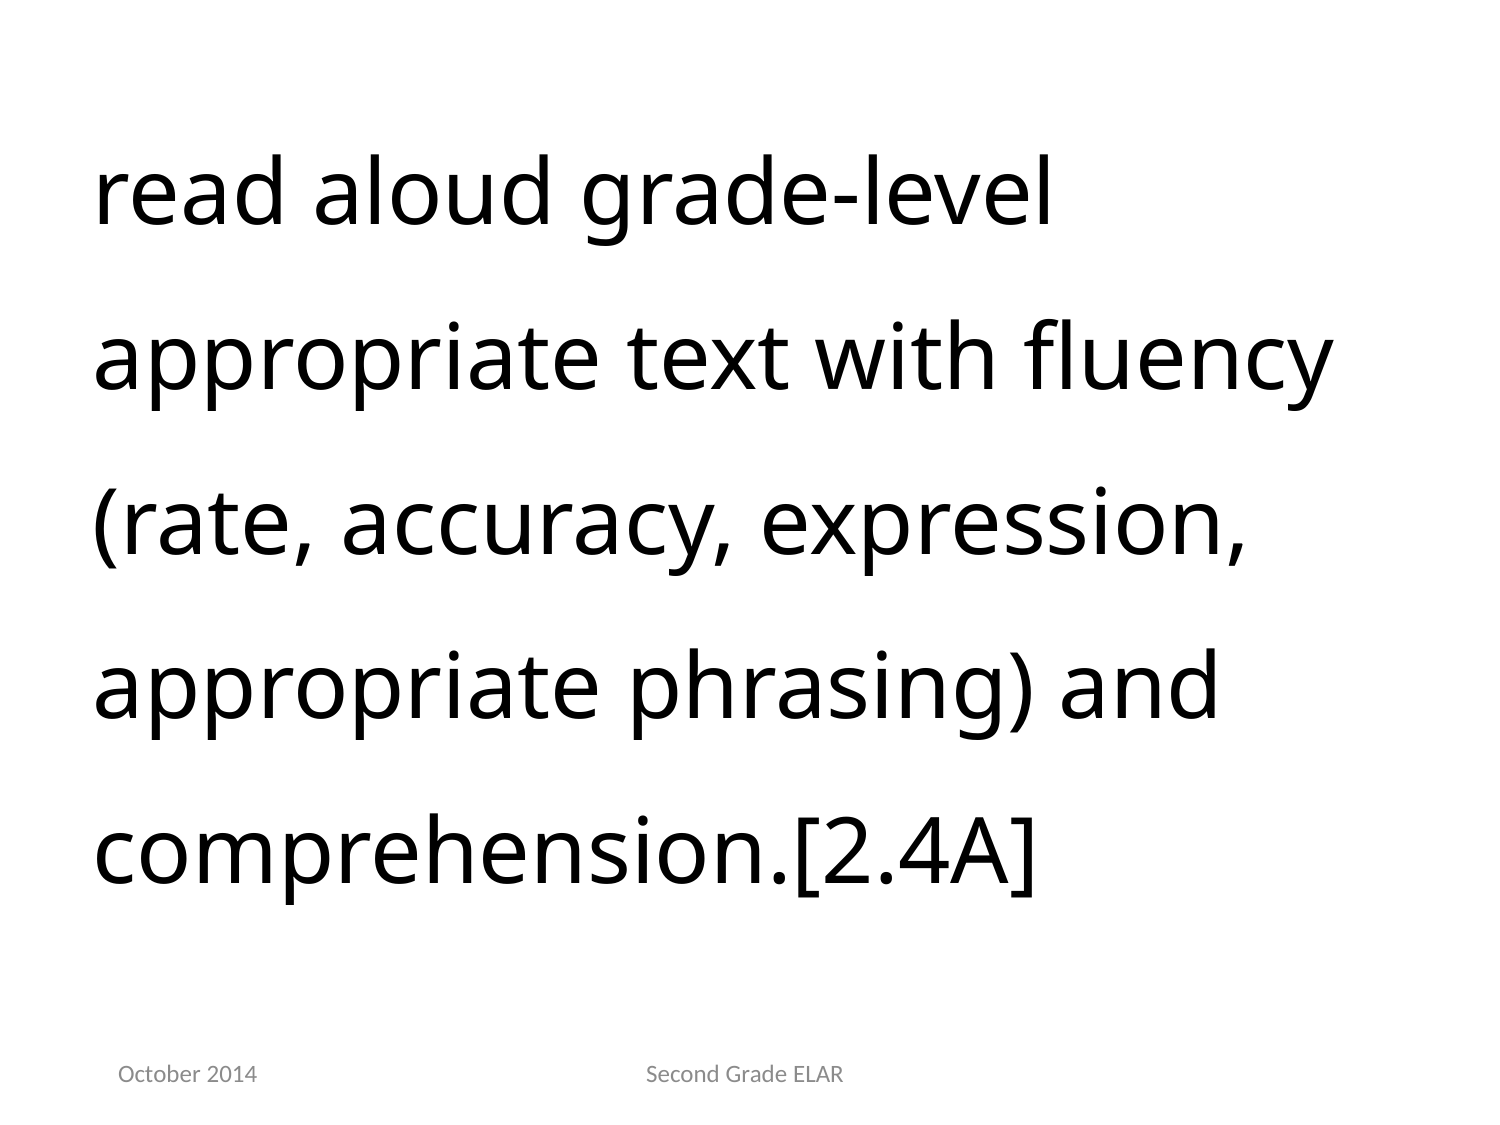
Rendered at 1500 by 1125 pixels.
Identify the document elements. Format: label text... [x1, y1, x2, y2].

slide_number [103, 1042, 441, 1103]
subtitle read aloud grade-level appropriate text with fluency (rate, accuracy, expression, appropriate phrasing) and comprehension.[2.4A] [78, 70, 1429, 1014]
footer Second Grade ELAR [492, 1042, 999, 1103]
